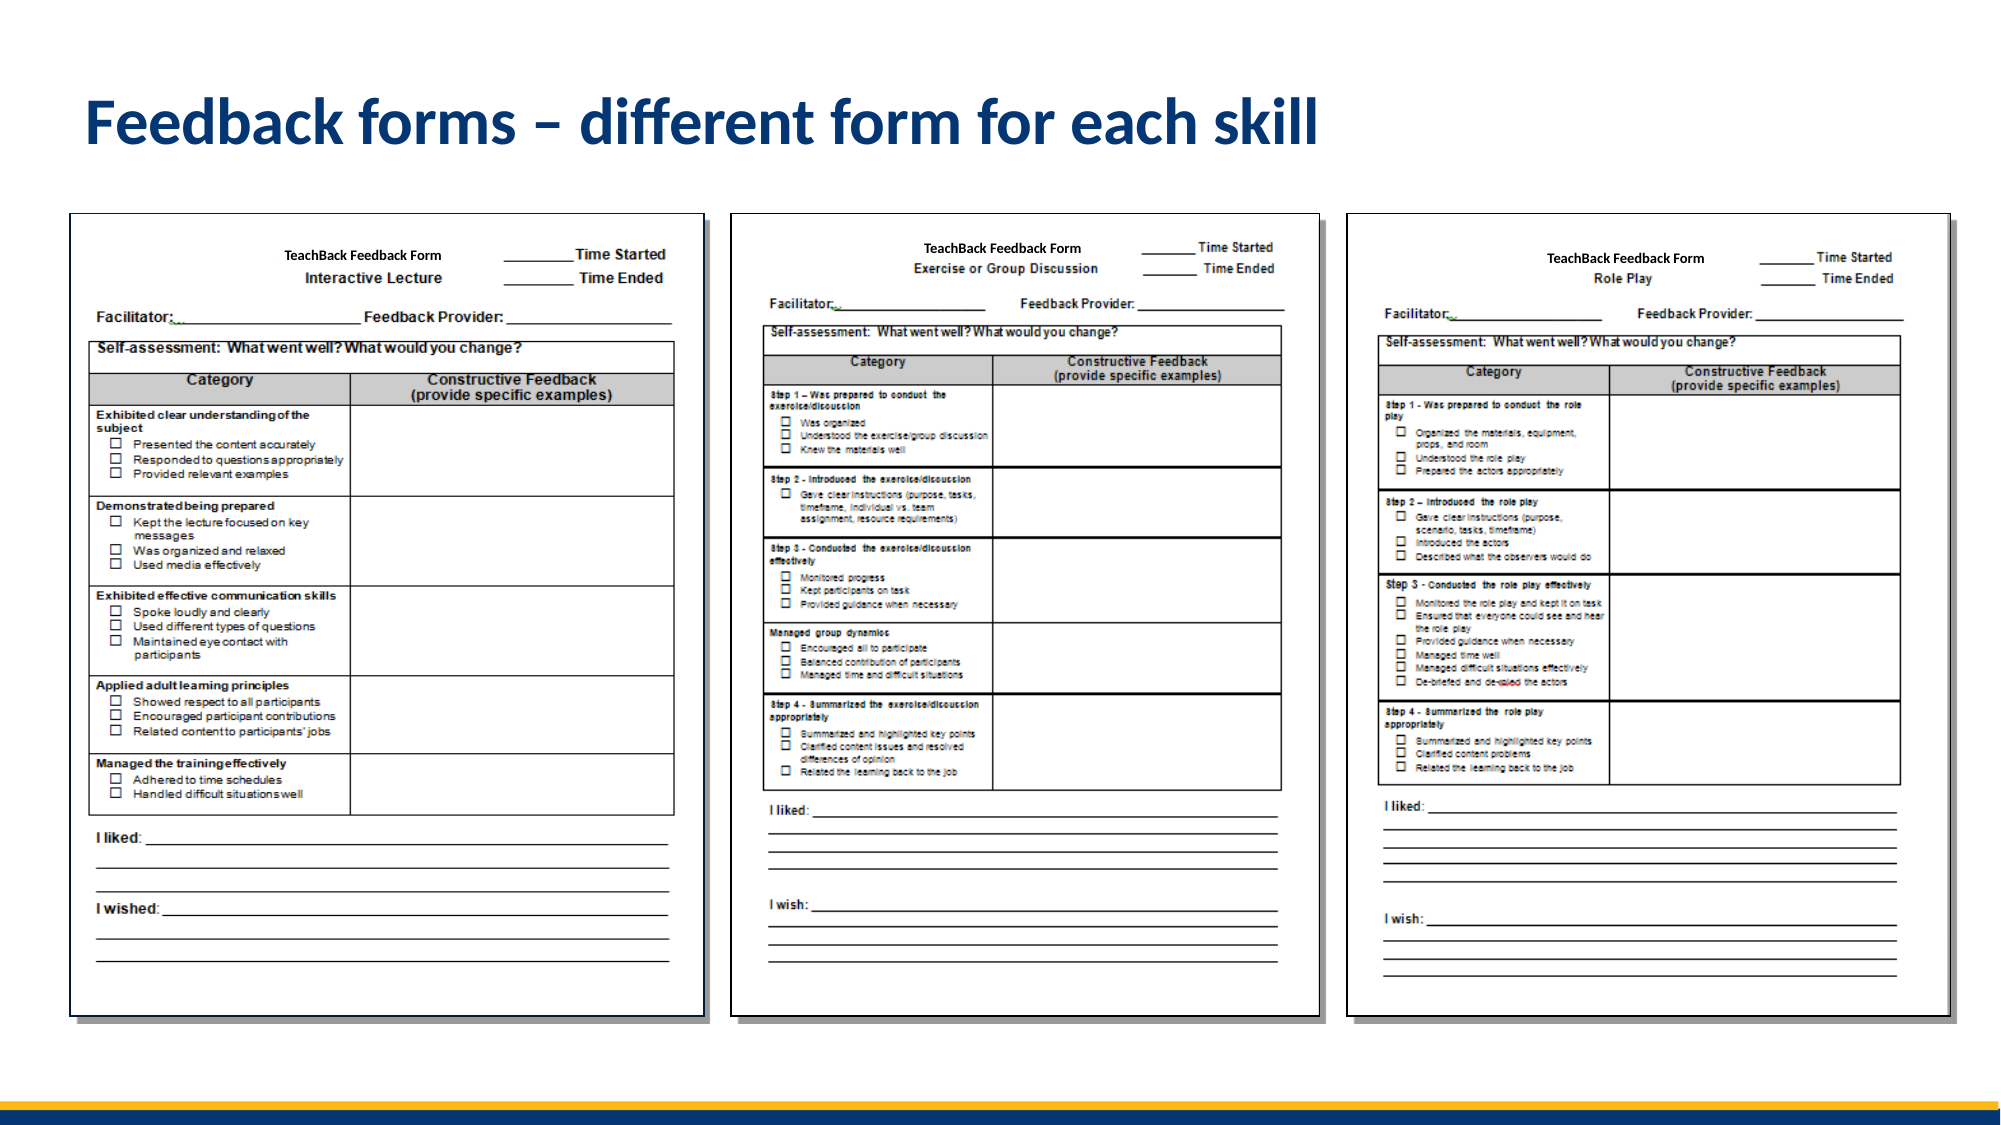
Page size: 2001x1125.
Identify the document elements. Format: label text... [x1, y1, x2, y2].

picture [70, 214, 704, 1016]
picture [1347, 214, 1950, 1016]
title Feedback forms – different form for each skill [70, 31, 1863, 215]
picture [731, 214, 1319, 1016]
